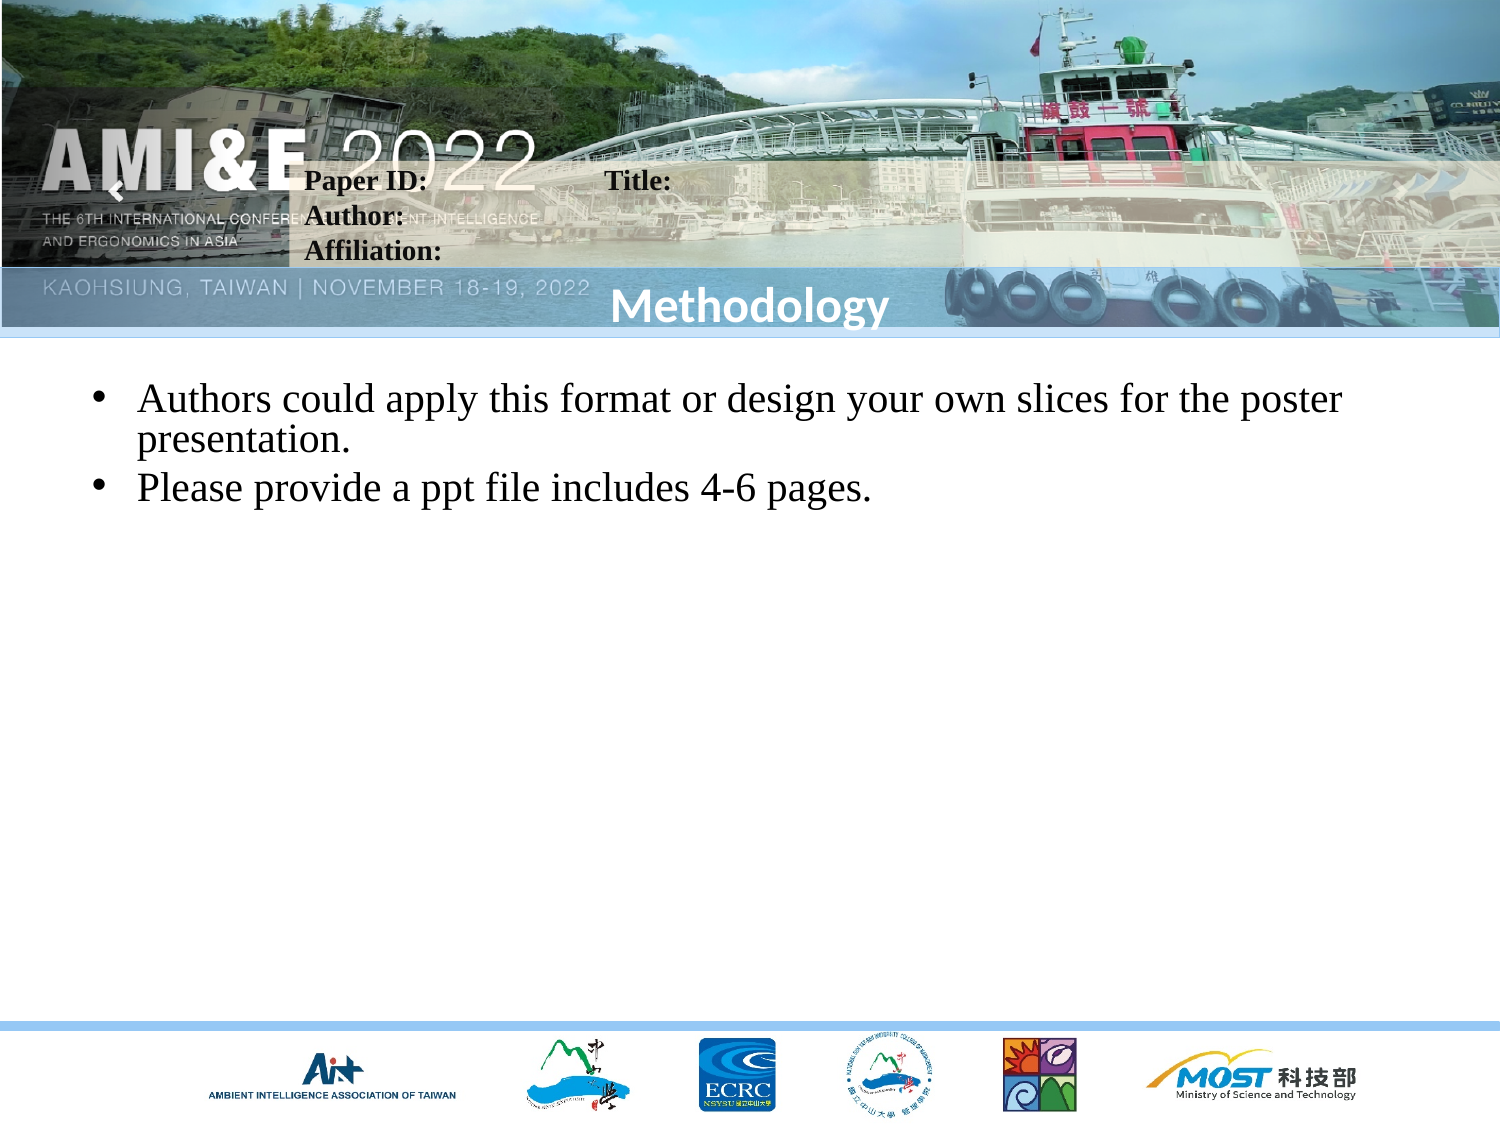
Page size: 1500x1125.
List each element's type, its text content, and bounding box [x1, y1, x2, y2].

picture [170, 1024, 1393, 1125]
text_box Methodology [0, 334, 1500, 338]
text_box Authors could apply this format or design your own slices for the poster presentation. Please provide a ppt file includes 4-6 pages. [76, 373, 1427, 1021]
text_box [0, 1021, 1500, 1031]
picture [1, 0, 1500, 327]
